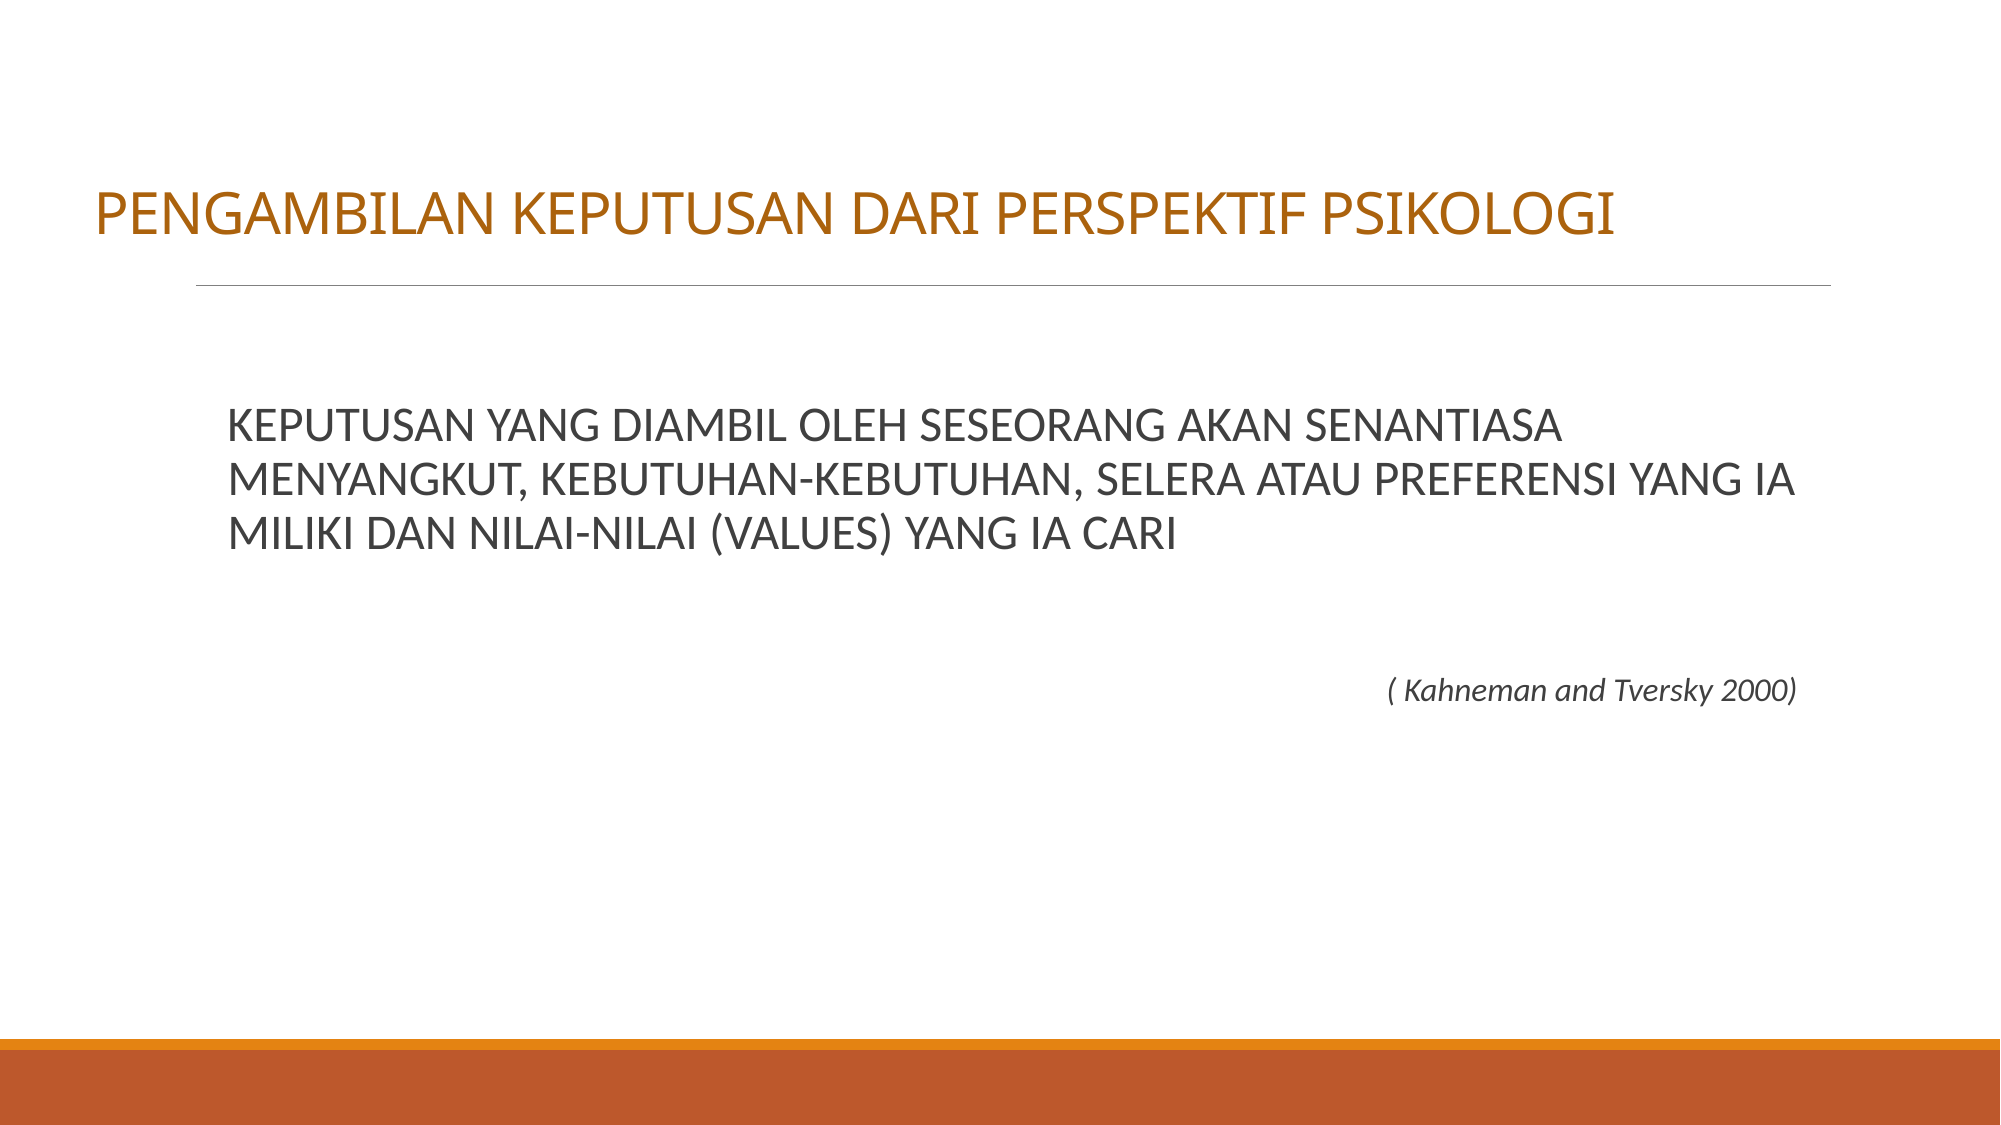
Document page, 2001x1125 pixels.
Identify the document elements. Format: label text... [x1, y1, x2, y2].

title PENGAMBILAN KEPUTUSAN DARI PERSPEKTIF PSIKOLOGI [78, 66, 1967, 254]
list KEPUTUSAN YANG DIAMBIL OLEH SESEORANG AKAN SENANTIASA MENYANGKUT, KEBUTUHAN-KEBUTUHAN, SELERA ATAU PREFERENSI YANG IA MILIKI DAN NILAI-NILAI (VALUES) YANG IA CARI ( Kahneman and Tversky 2000) [212, 390, 1870, 793]
